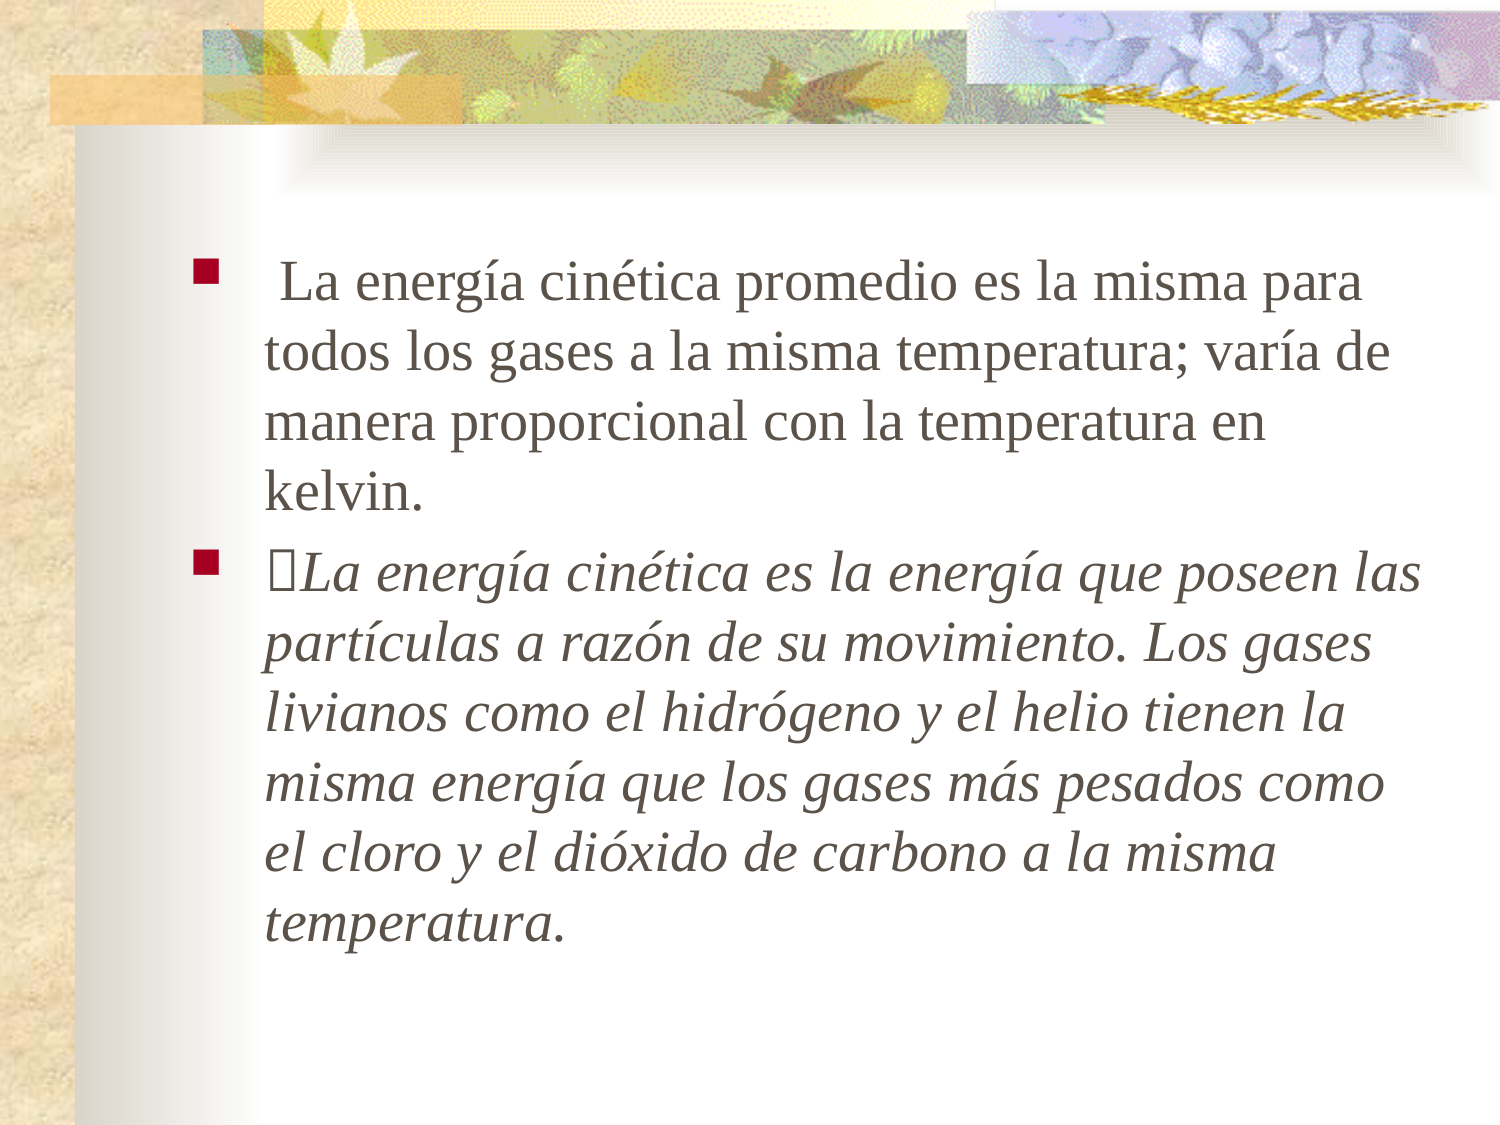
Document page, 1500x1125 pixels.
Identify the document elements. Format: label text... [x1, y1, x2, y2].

picture [0, 0, 1500, 1125]
list La energía cinética promedio es la misma para todos los gases a la misma temperatura; varía de manera proporcional con la temperatura en kelvin. La energía cinética es la energía que poseen las partículas a razón de su movimiento. Los gases livianos como el hidrógeno y el helio tienen la misma energía que los gases más pesados como el cloro y el dióxido de carbono a la misma temperatura. [174, 234, 1451, 1021]
